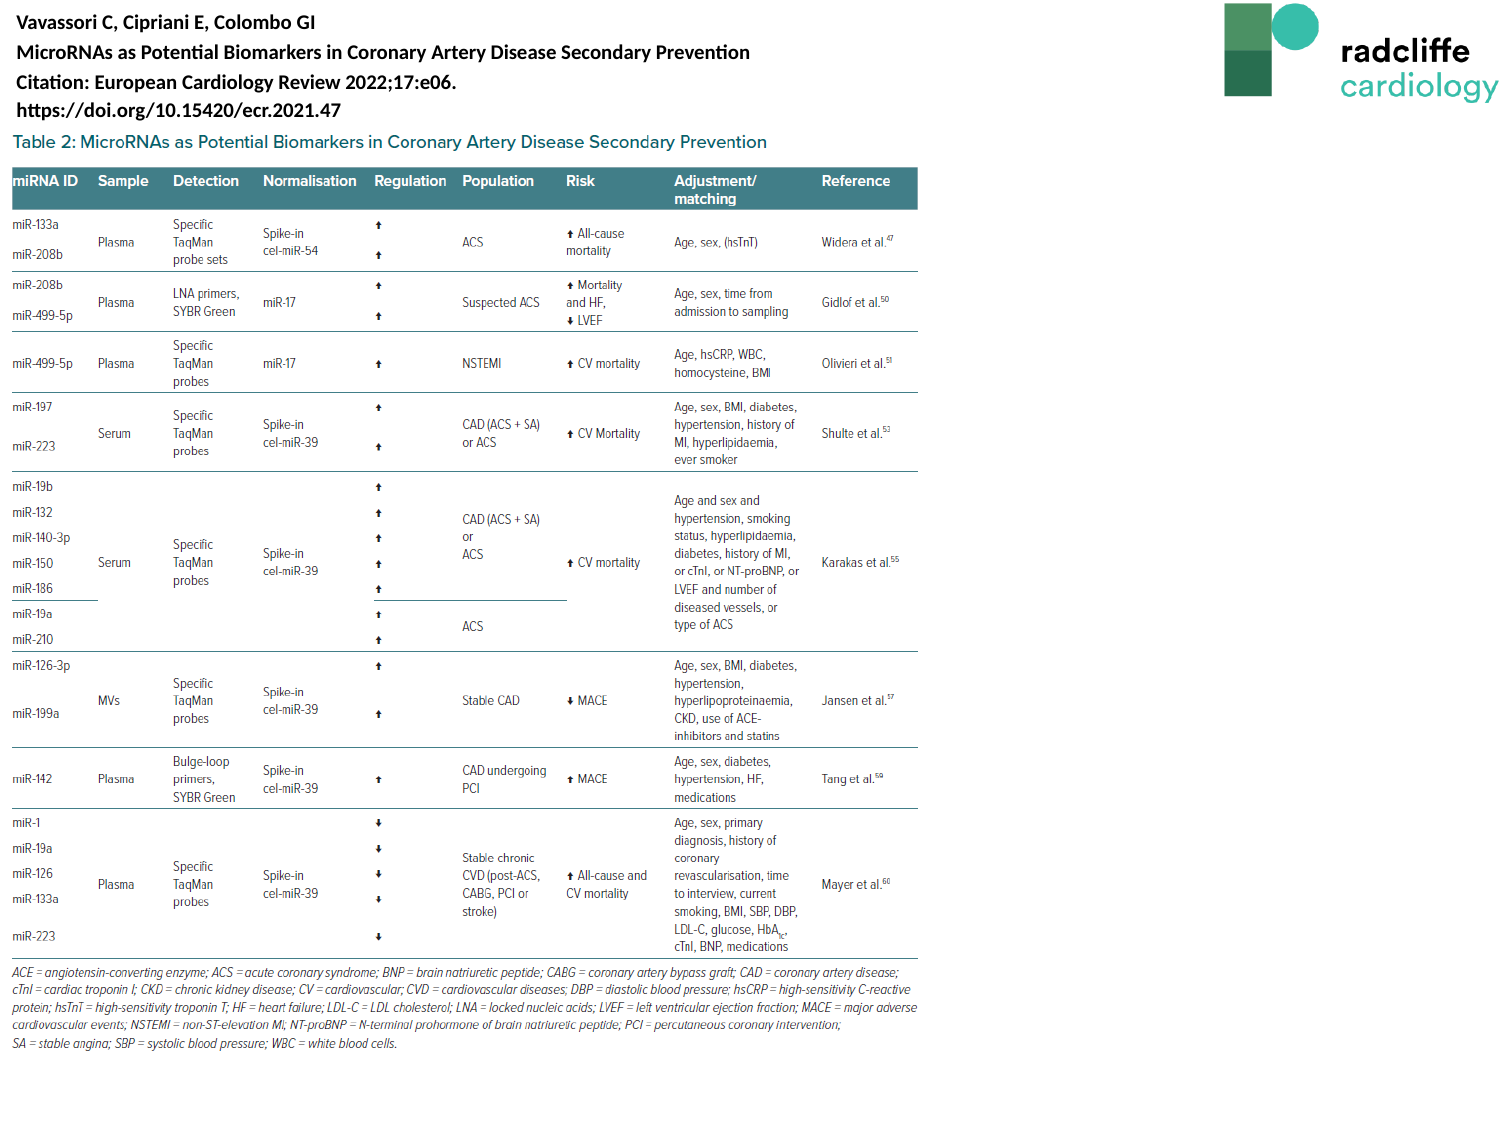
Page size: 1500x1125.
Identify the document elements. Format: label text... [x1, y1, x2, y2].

picture [1, 124, 930, 1063]
text_box Citation: European Cardiology Review 2022;17:e06. [1, 60, 1224, 89]
text_box Vavassori C, Cipriani E, Colombo GI [1, 1, 939, 31]
picture [1224, 1, 1499, 104]
text_box https://doi.org/10.15420/ecr.2021.47 [1, 89, 1500, 129]
text_box MicroRNAs as Potential Biomarkers in Coronary Artery Disease Secondary Prevention [1, 31, 1224, 60]
